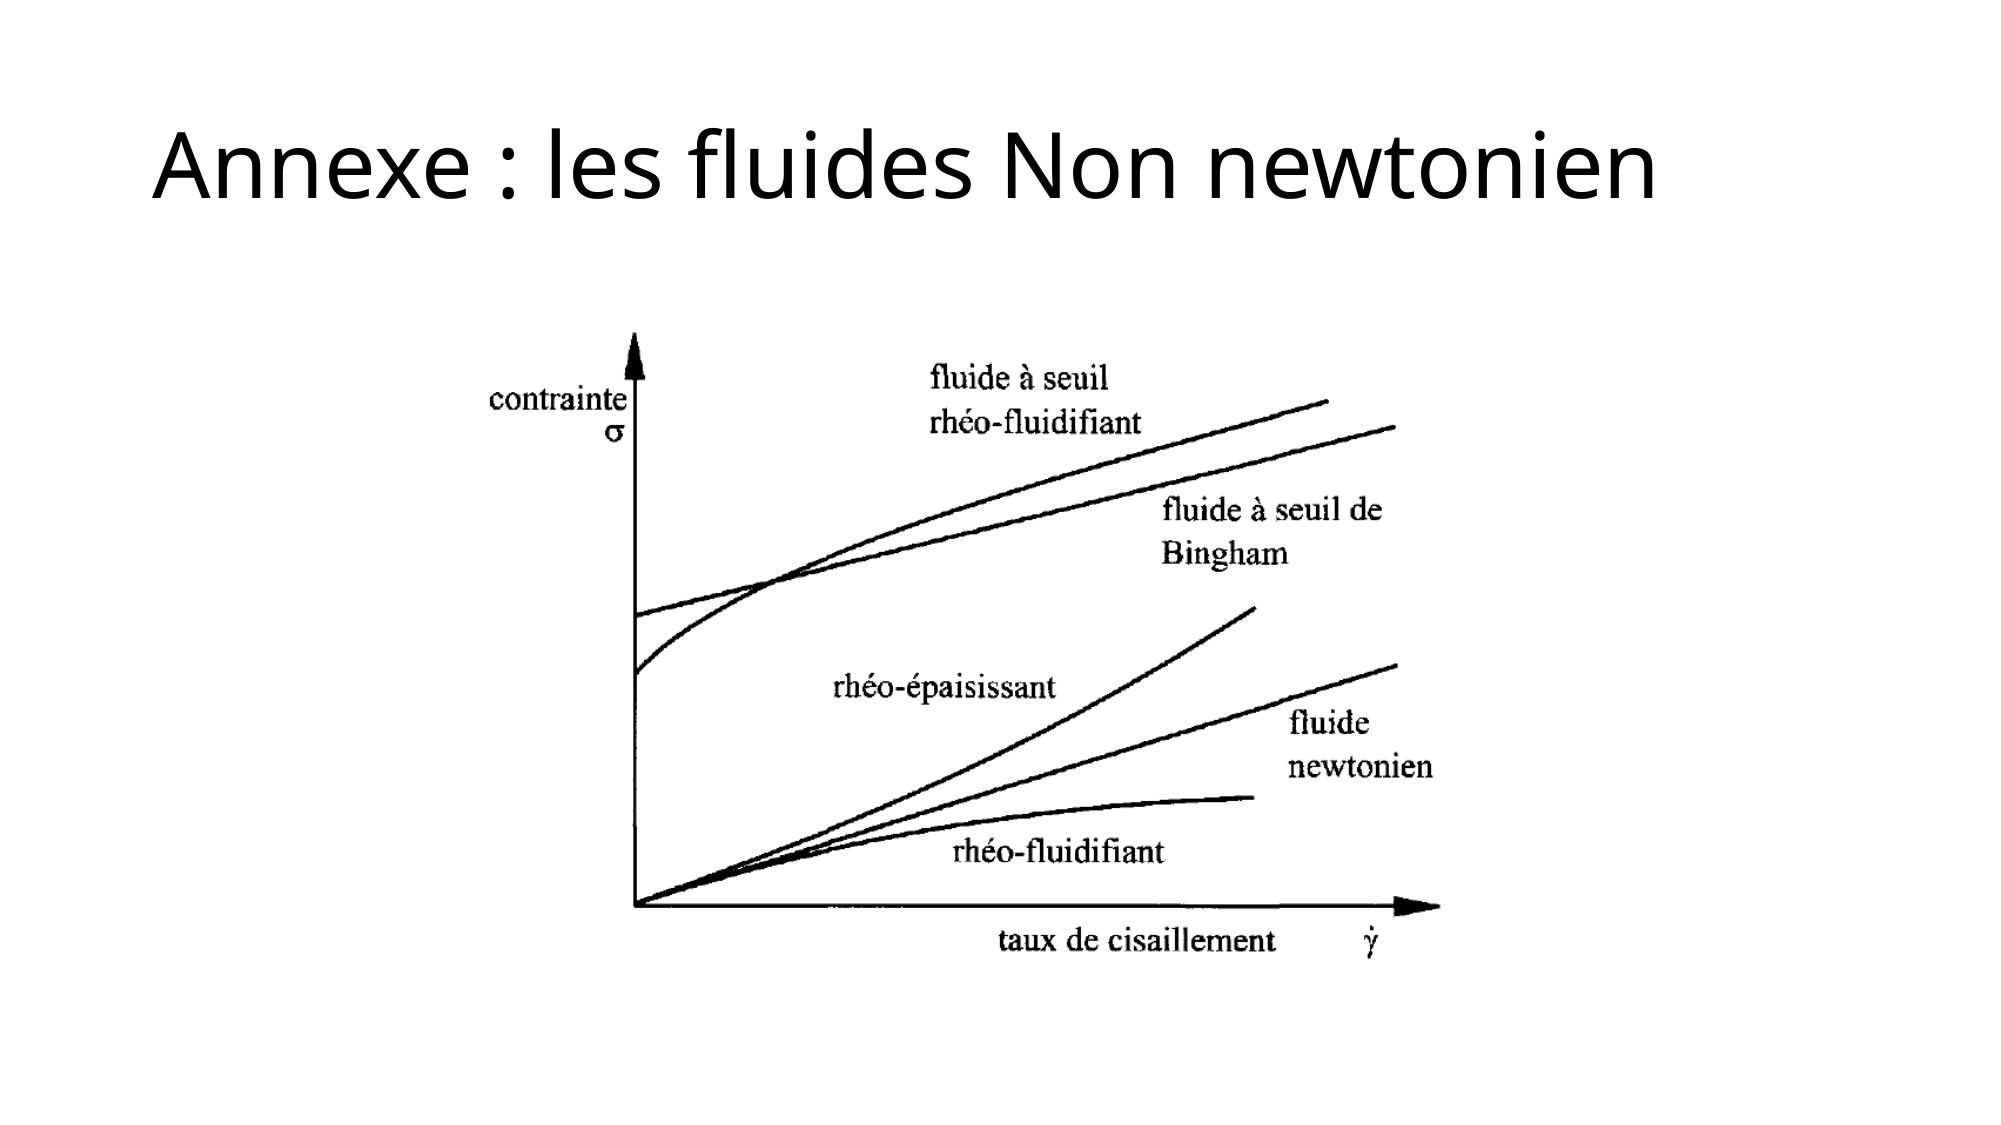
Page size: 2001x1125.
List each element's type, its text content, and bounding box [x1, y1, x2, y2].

title Annexe : les fluides Non newtonien [137, 59, 1863, 278]
picture [429, 277, 1571, 975]
